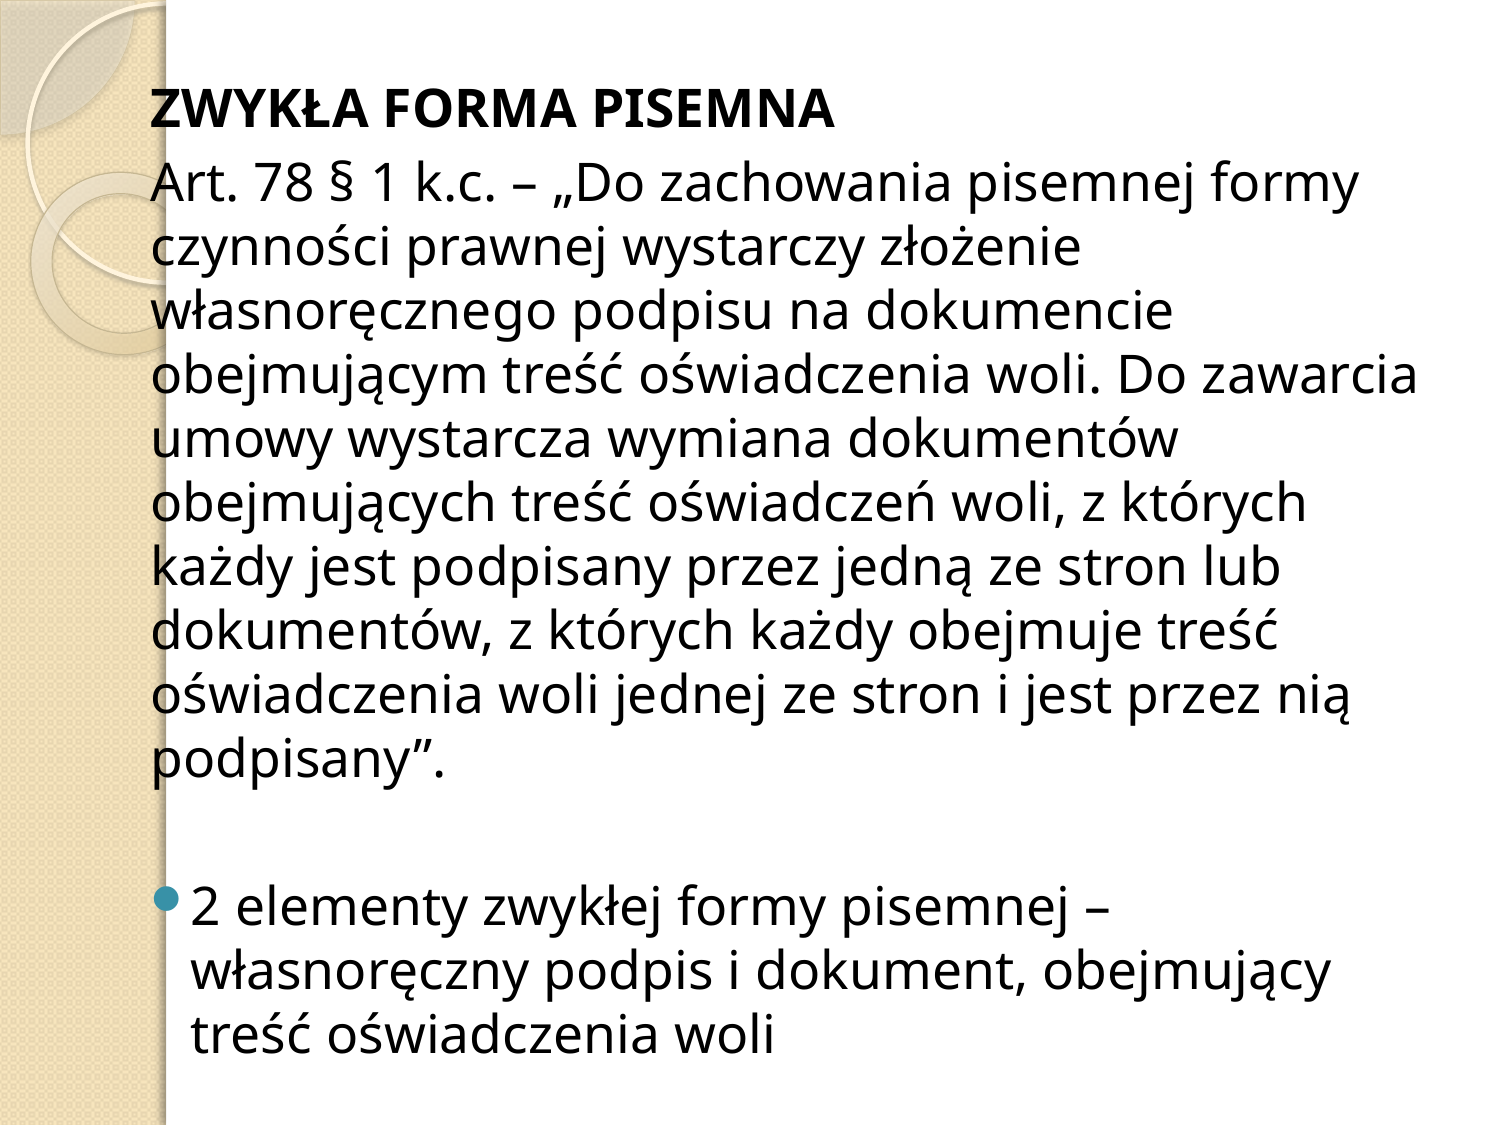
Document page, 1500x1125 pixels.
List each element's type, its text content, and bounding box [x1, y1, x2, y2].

list ZWYKŁA FORMA PISEMNA Art. 78 § 1 k.c. – „Do zachowania pisemnej formy czynności prawnej wystarczy złożenie własnoręcznego podpisu na dokumencie obejmującym treść oświadczenia woli. Do zawarcia umowy wystarcza wymiana dokumentów obejmujących treść oświadczeń woli, z których każdy jest podpisany przez jedną ze stron lub dokumentów, z których każdy obejmuje treść oświadczenia woli jednej ze stron i jest przez nią podpisany”. 2 elementy zwykłej formy pisemnej – własnoręczny podpis i dokument, obejmujący treść oświadczenia woli [123, 66, 1459, 1083]
